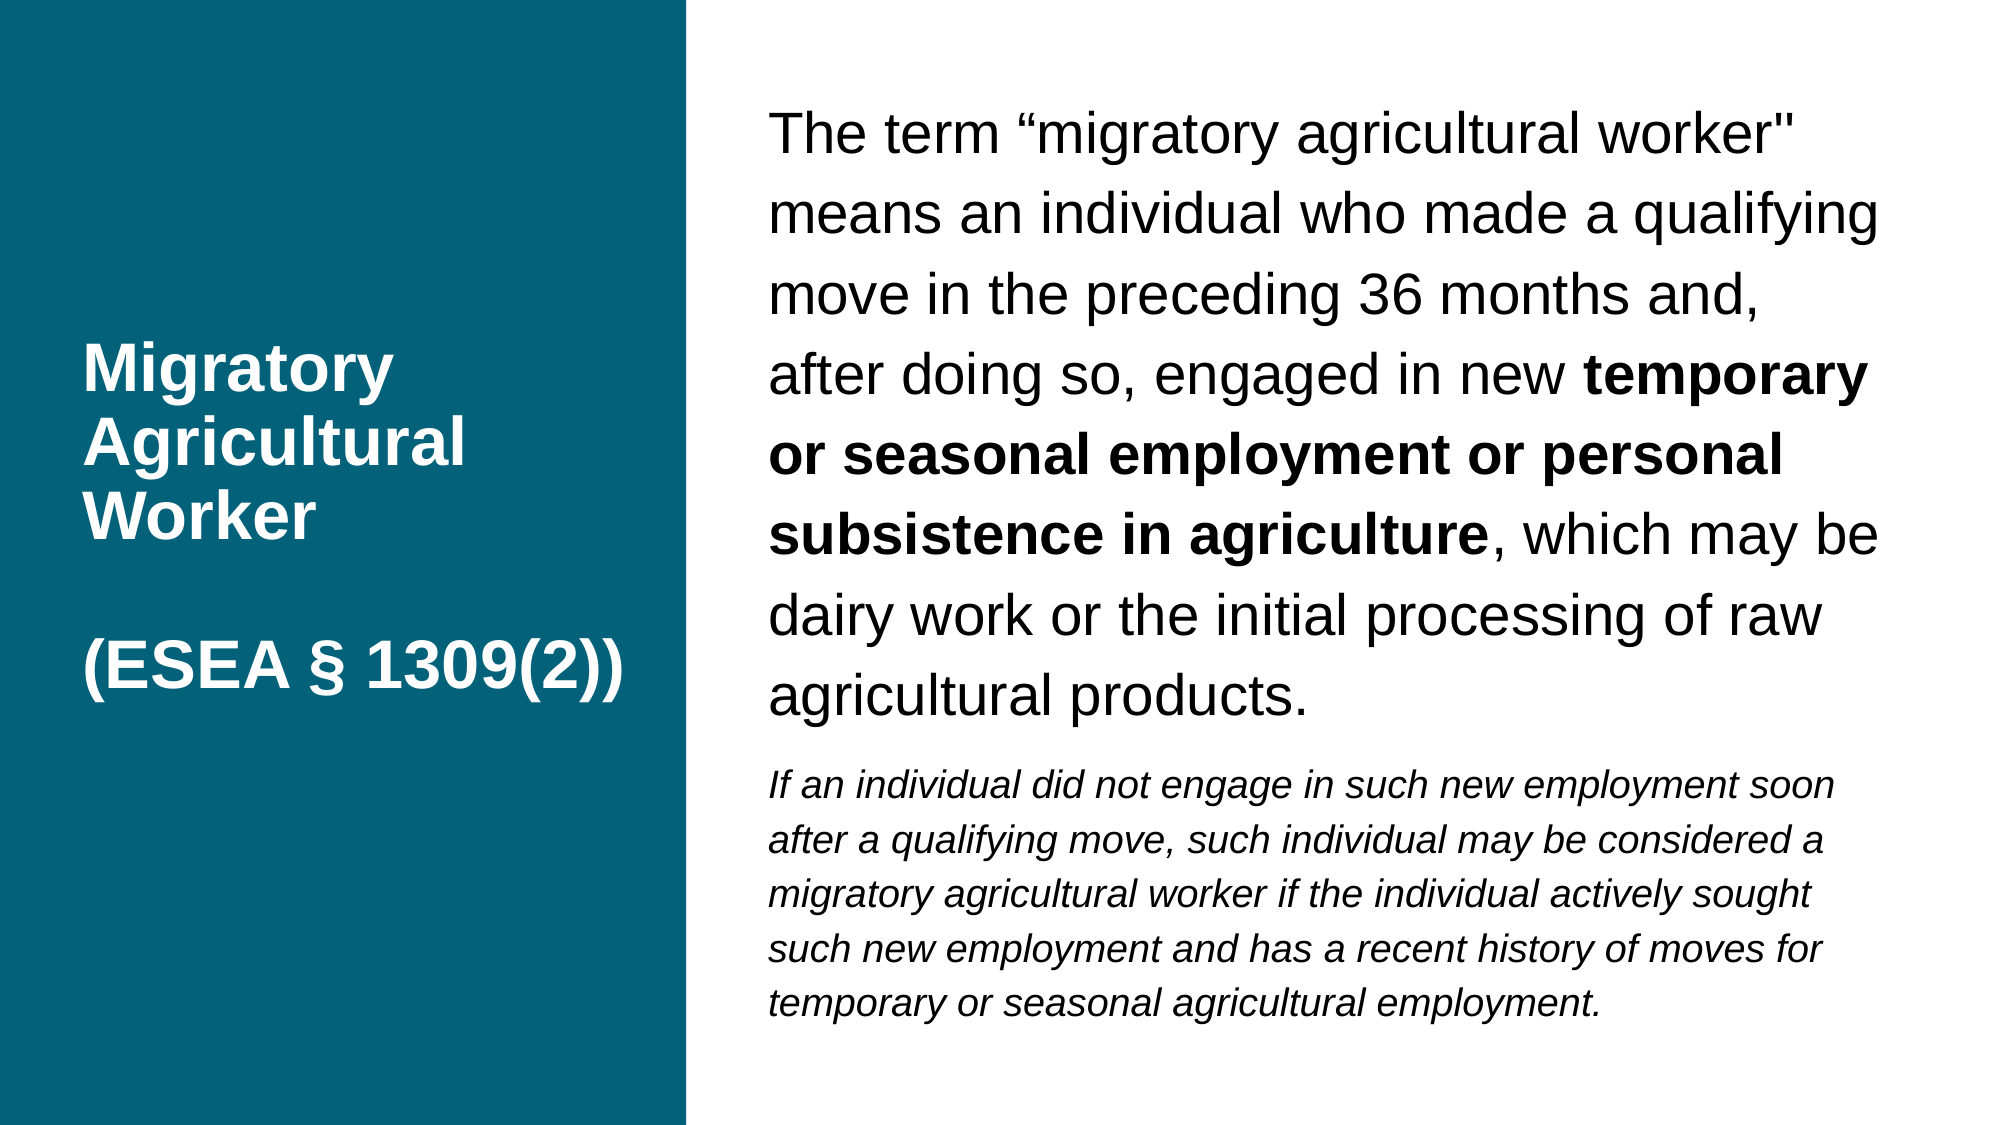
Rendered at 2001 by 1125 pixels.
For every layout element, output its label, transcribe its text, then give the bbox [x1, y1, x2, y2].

title Migratory Agricultural Worker (ESEA § 1309(2)) [67, 70, 648, 1040]
list The term “migratory agricultural worker'' means an individual who made a qualifying move in the preceding 36 months and, after doing so, engaged in new temporary or seasonal employment or personal subsistence in agriculture, which may be dairy work or the initial processing of raw agricultural products. If an individual did not engage in such new employment soon after a qualifying move, such individual may be considered a migratory agricultural worker if the individual actively sought such new employment and has a recent history of moves for temporary or seasonal agricultural employment. [753, 70, 1905, 1040]
